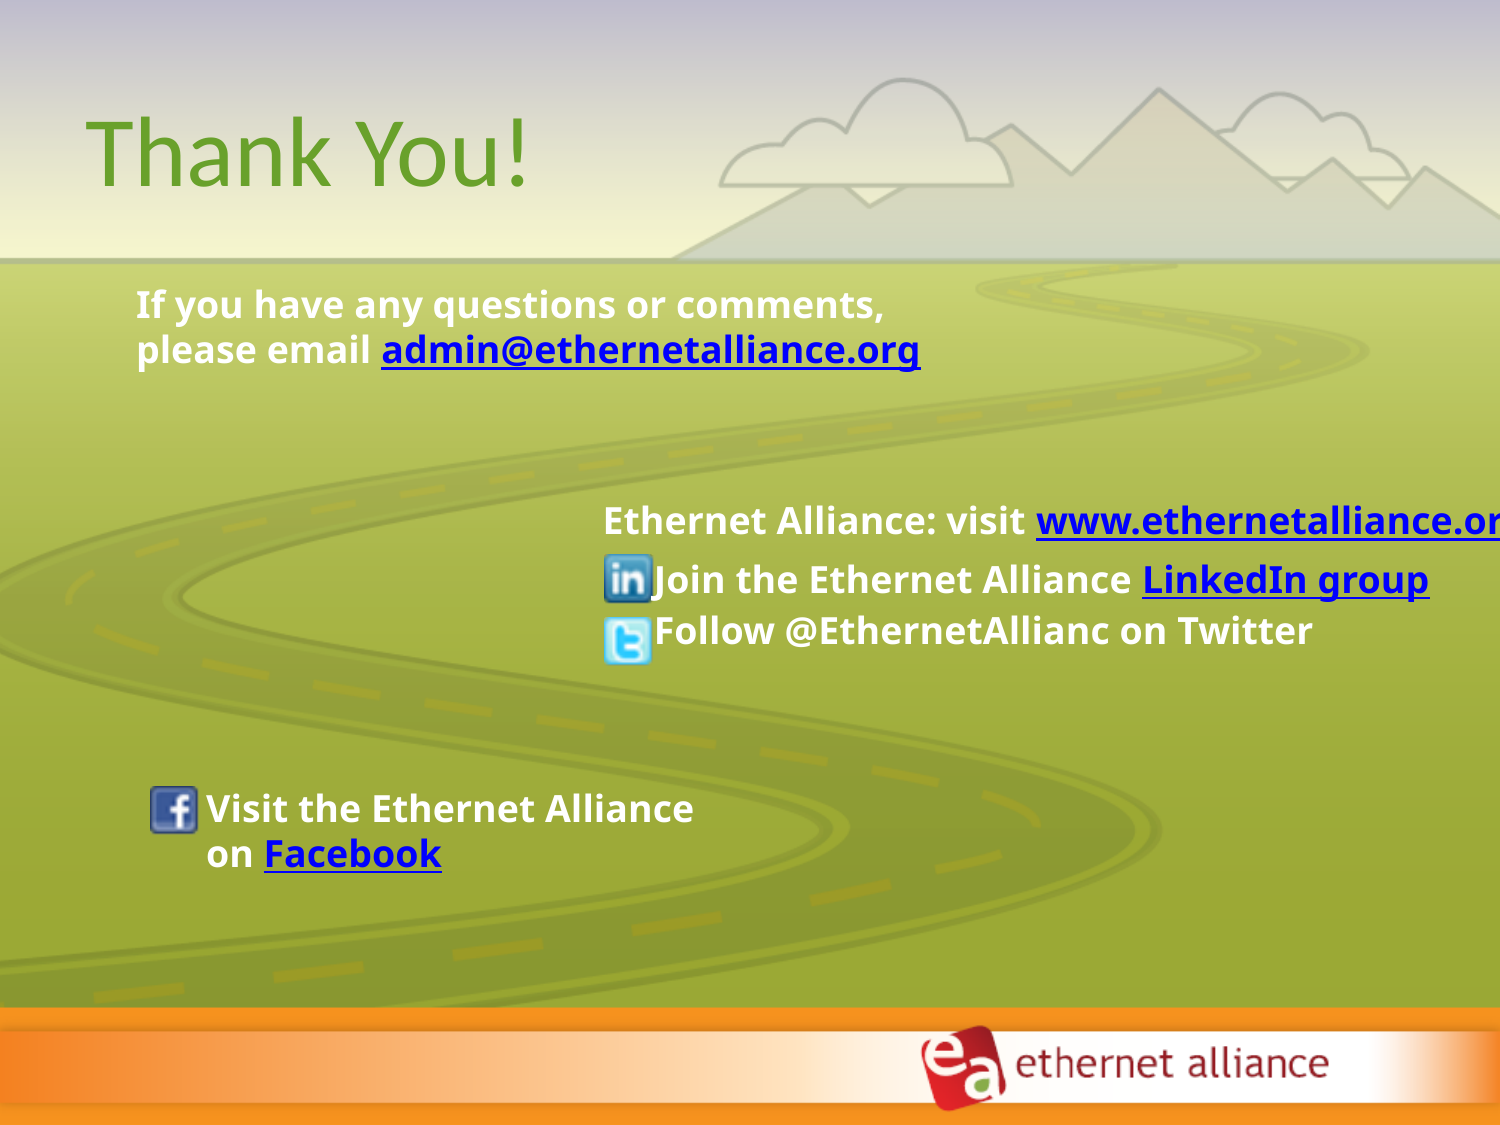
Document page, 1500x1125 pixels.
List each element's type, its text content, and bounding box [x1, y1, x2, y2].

text_box Thank You! [71, 78, 550, 214]
picture [0, 0, 1500, 1125]
